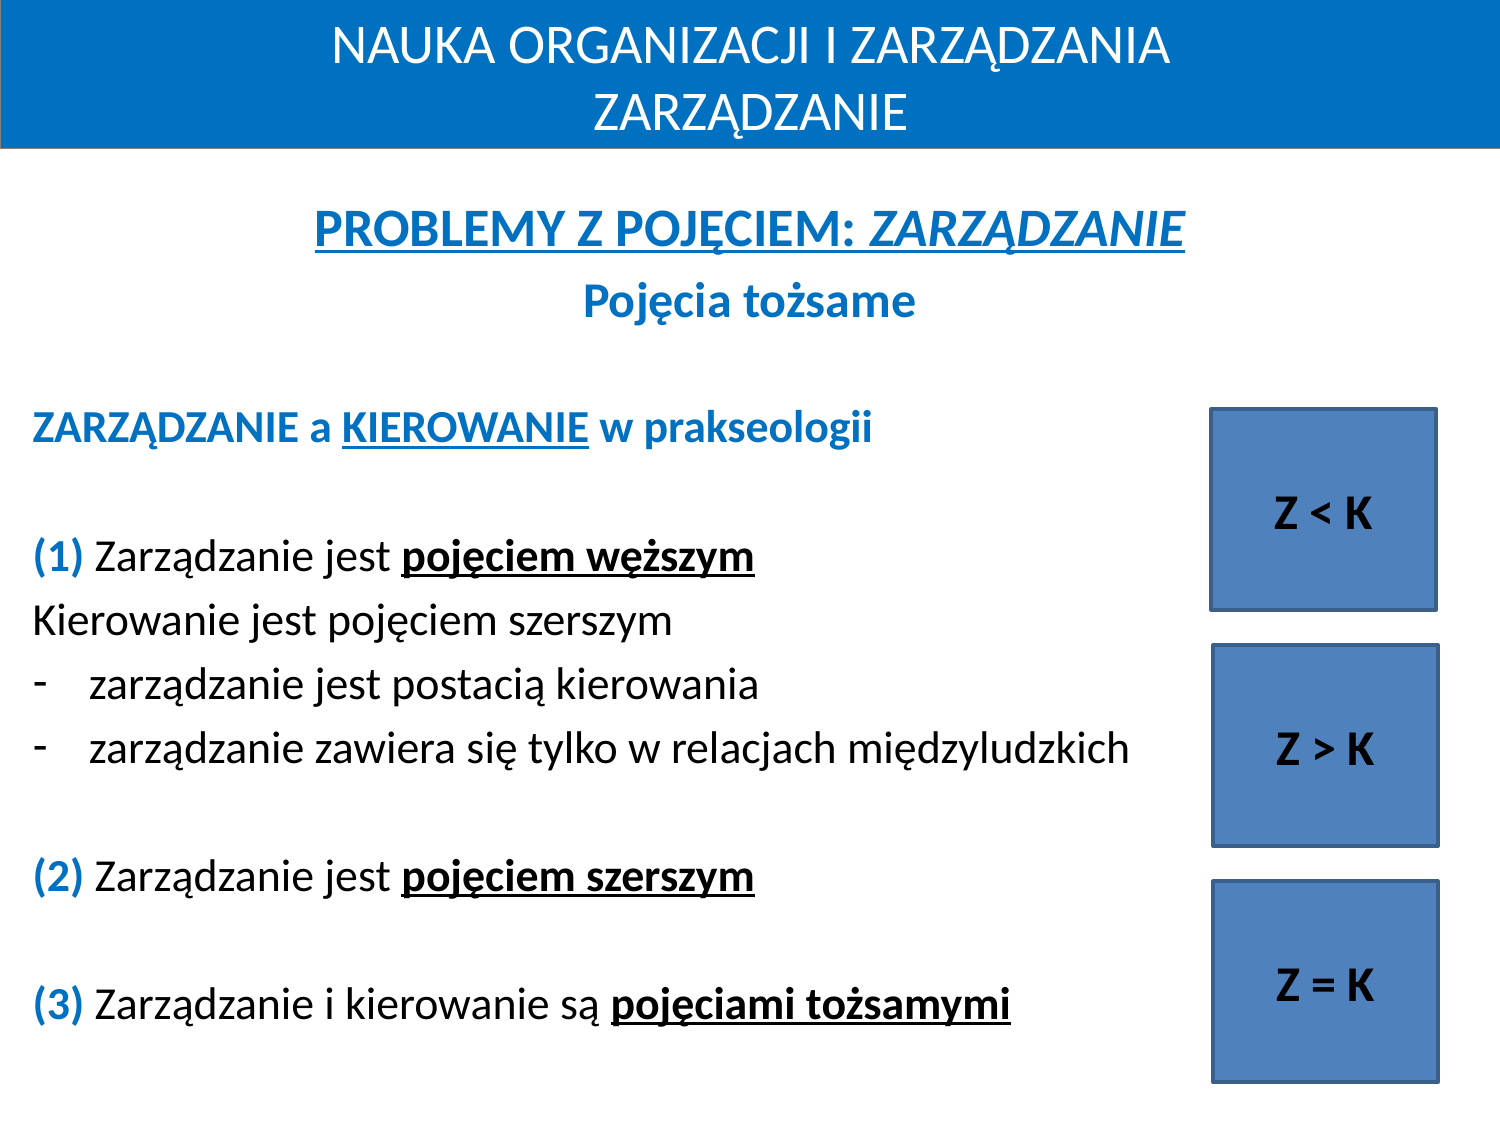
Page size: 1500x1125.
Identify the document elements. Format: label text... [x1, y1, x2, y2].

text_box NAUKA ORGANIZACJI I ZARZĄDZANIA ZARZĄDZANIE [0, 0, 1500, 149]
list PROBLEMY Z POJĘCIEM: ZARZĄDZANIE Pojęcia tożsame ZARZĄDZANIE a KIEROWANIE w prakseologii (1) Zarządzanie jest pojęciem węższym Kierowanie jest pojęciem szerszym zarządzanie jest postacią kierowania zarządzanie zawiera się tylko w relacjach międzyludzkich (2) Zarządzanie jest pojęciem szerszym (3) Zarządzanie i kierowanie są pojęciami tożsamymi [17, 184, 1483, 1125]
text_box Z < K [1209, 407, 1438, 612]
text_box Z > K [1211, 643, 1440, 848]
text_box Z = K [1211, 879, 1440, 1084]
